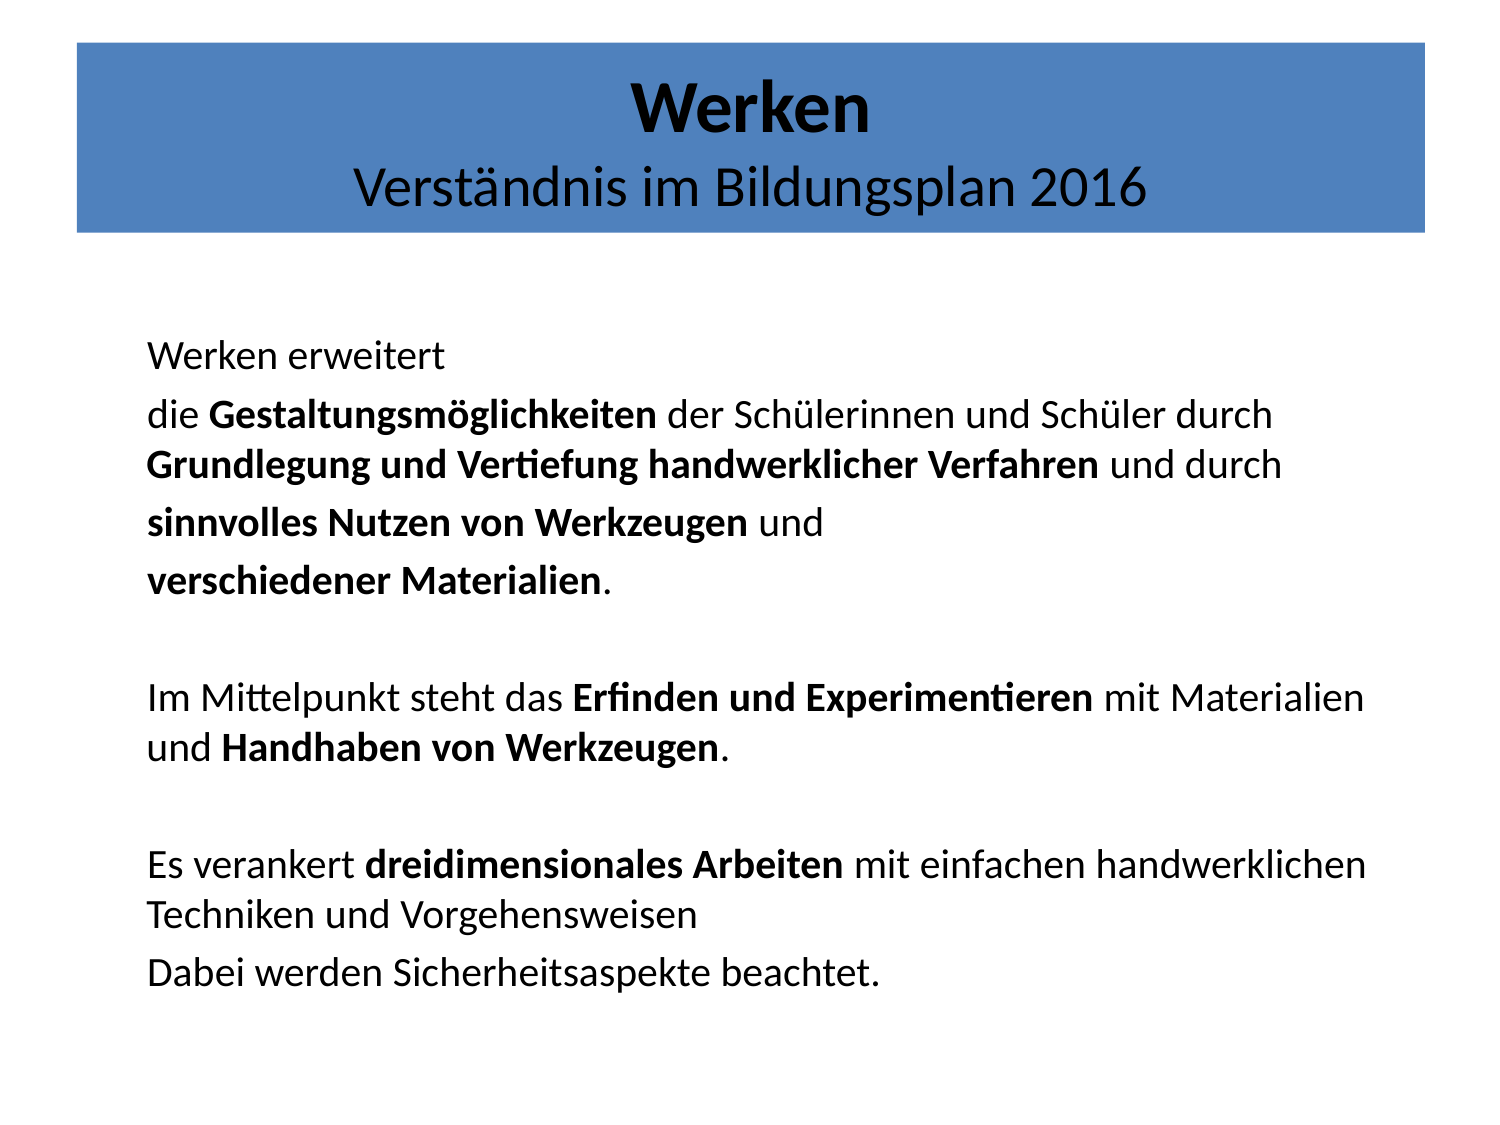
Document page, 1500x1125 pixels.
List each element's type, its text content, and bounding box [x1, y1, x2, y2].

list Werken erweitert die Gestaltungsmöglichkeiten der Schülerinnen und Schüler durch Grundlegung und Vertiefung handwerklicher Verfahren und durch sinnvolles Nutzen von Werkzeugen und verschiedener Materialien. Im Mittelpunkt steht das Erfinden und Experimentieren mit Materialien und Handhaben von Werkzeugen. Es verankert dreidimensionales Arbeiten mit einfachen handwerklichen Techniken und Vorgehensweisen Dabei werden Sicherheitsaspekte beachtet. [74, 262, 1426, 1036]
title Werken Verständnis im Bildungsplan 2016 [76, 42, 1426, 233]
